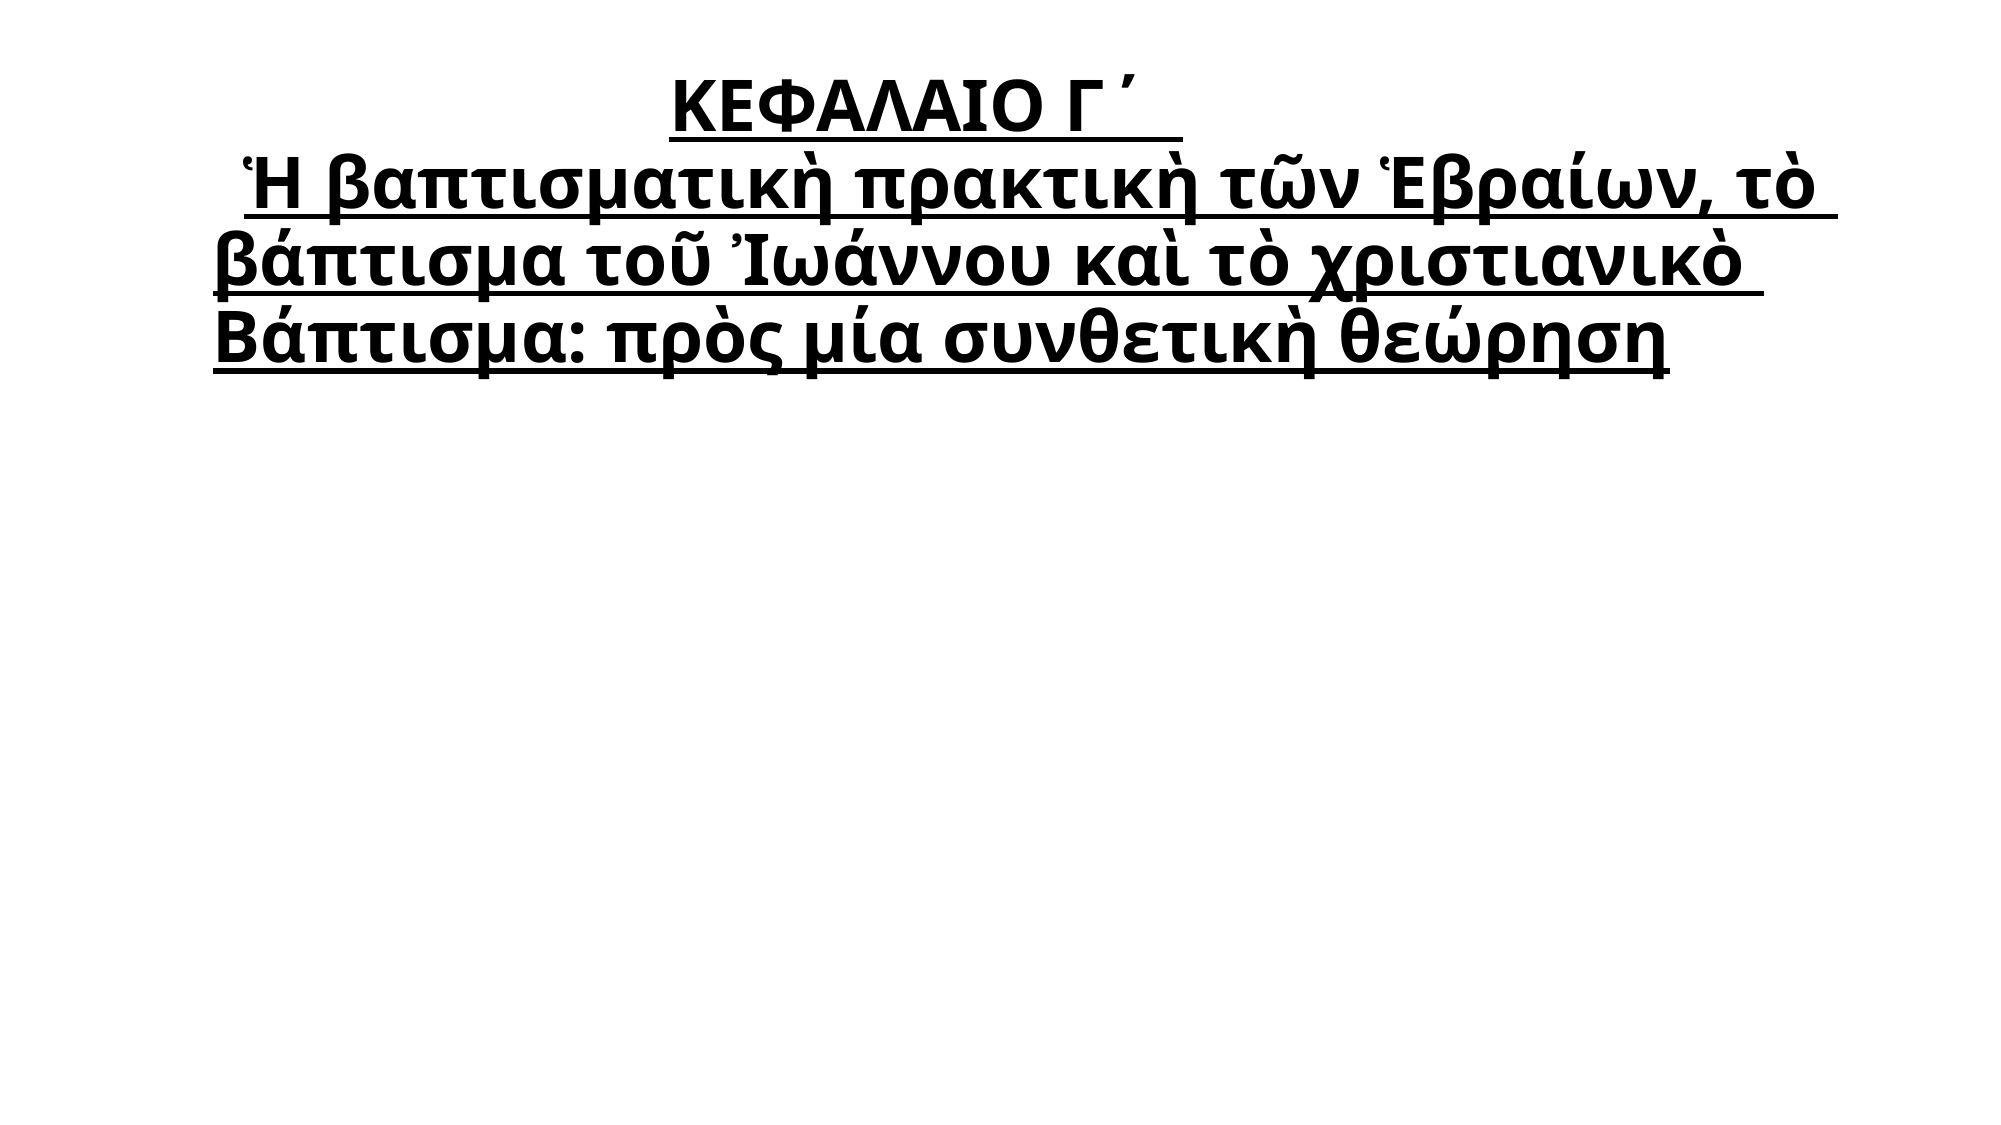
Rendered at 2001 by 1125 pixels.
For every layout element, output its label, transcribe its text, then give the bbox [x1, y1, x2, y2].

title ΚΕΦΑΛΑΙΟ Γ΄ Ἡ βαπτισματικὴ πρακτικὴ τῶν Ἑβραίων, τὸ βάπτισμα τοῦ Ἰωάννου καὶ τὸ χριστιανικὸ Βάπτισμα: πρὸς μία συνθετικὴ θεώρηση [80, 27, 1863, 506]
